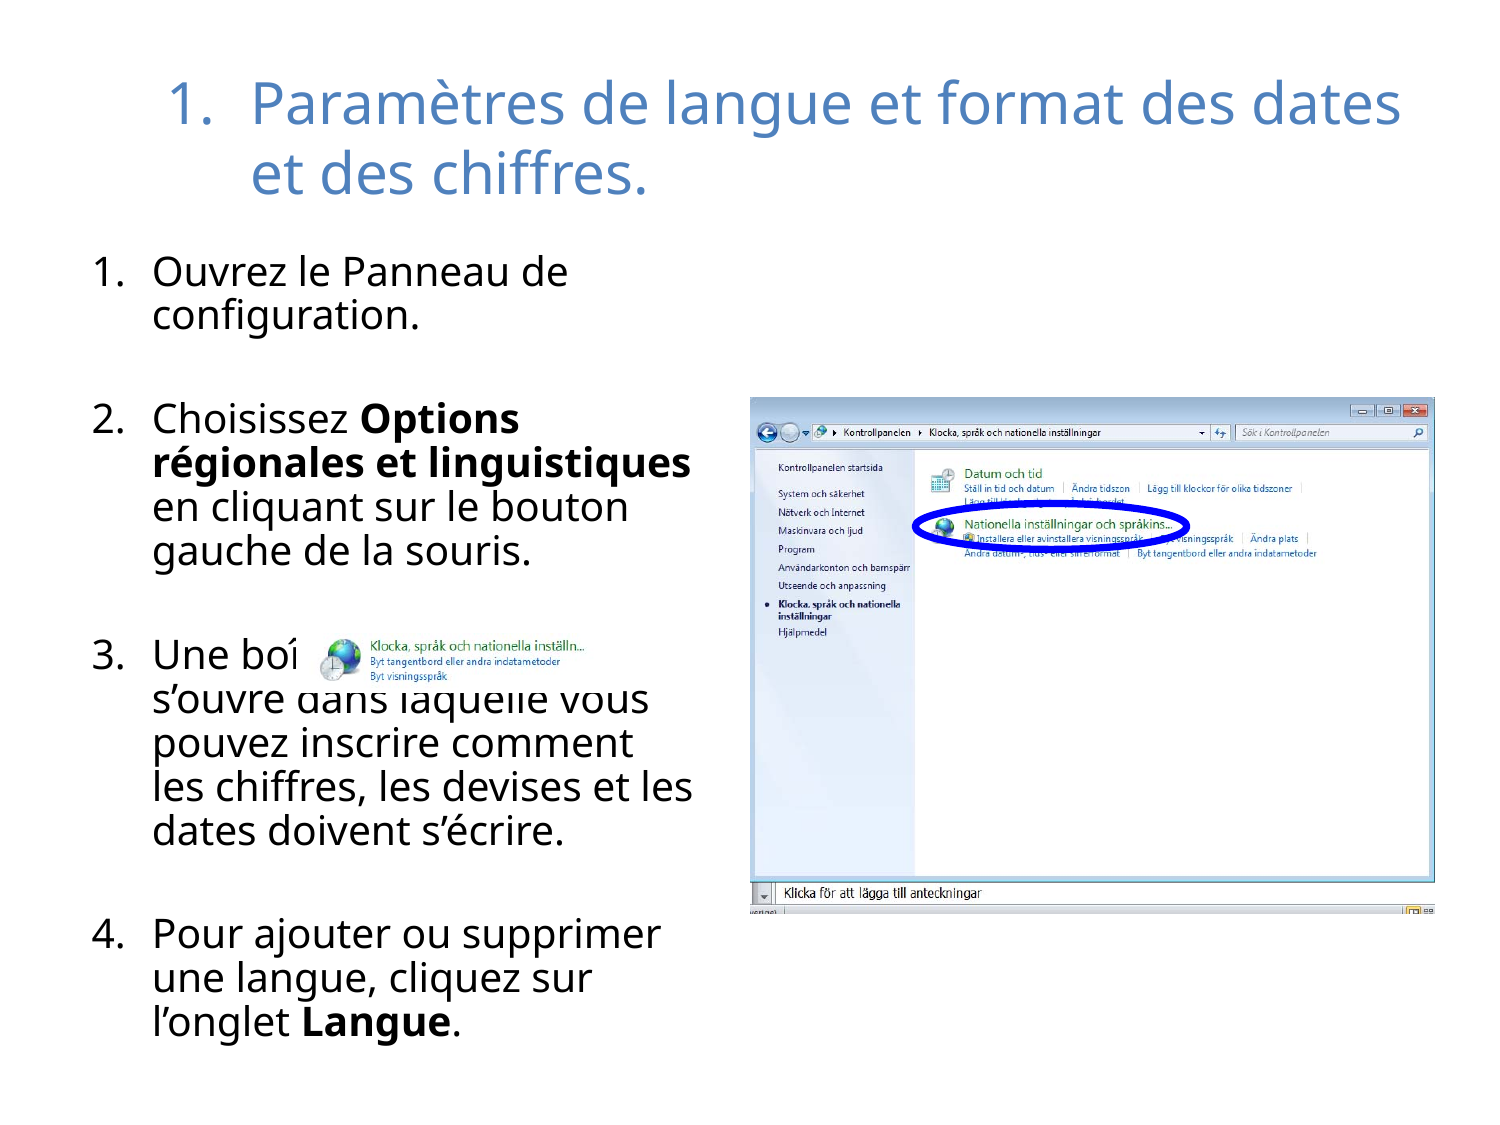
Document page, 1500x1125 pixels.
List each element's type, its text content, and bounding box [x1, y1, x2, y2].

picture [296, 633, 621, 693]
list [749, 397, 1435, 914]
list Ouvrez le Panneau de configuration. Choisissez Options régionales et linguistiques en cliquant sur le bouton gauche de la souris. Une boîte de dialogue s’ouvre dans laquelle vous pouvez inscrire comment les chiffres, les devises et les dates doivent s’écrire. Pour ajouter ou supprimer une langue, cliquez sur l’onglet Langue. [76, 243, 710, 1092]
text_box Paramètres de langue et format des dates et des chiffres. [147, 42, 1421, 230]
